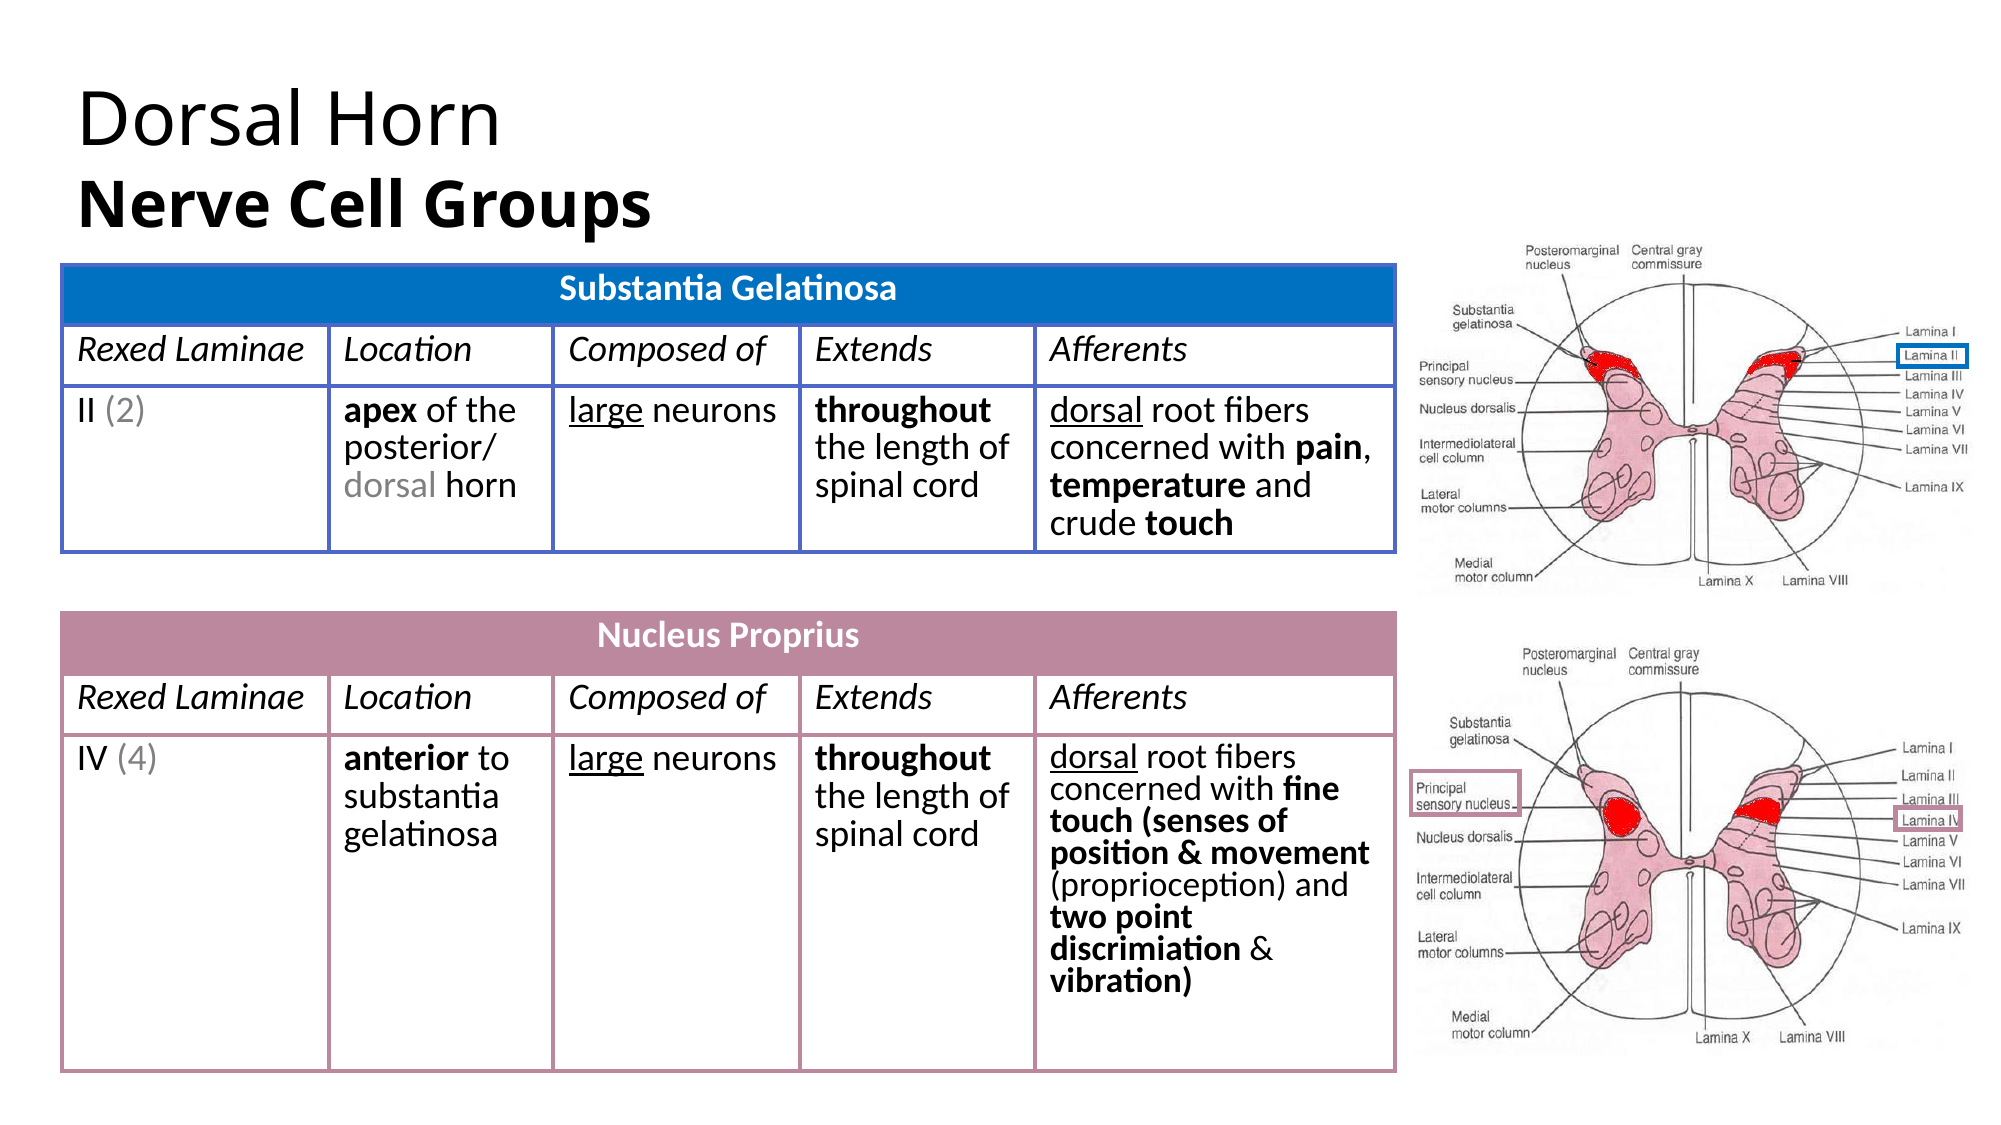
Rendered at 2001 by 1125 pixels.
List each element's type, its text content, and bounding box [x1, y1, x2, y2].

table_cell Extends [802, 676, 1033, 733]
table_cell IV (4) [64, 737, 327, 1069]
table_header Nucleus Proprius [64, 615, 1393, 672]
table_cell Rexed Laminae [64, 676, 327, 733]
table_cell Location [331, 676, 551, 733]
table_cell Location [331, 327, 551, 384]
table_cell anterior to substantia gelatinosa [331, 737, 551, 1069]
table_cell Extends [802, 327, 1033, 384]
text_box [1408, 638, 1971, 1056]
table_cell throughout the length of spinal cord [802, 388, 1033, 550]
table_cell Composed of [555, 676, 798, 733]
table_cell Composed of [555, 327, 798, 384]
text_box Dorsal Horn Nerve Cell Groups [61, 64, 1787, 259]
table_cell II (2) [64, 388, 327, 550]
table_header Substantia Gelatinosa [64, 267, 1393, 323]
table_cell dorsal root fibers concerned with pain, temperature and crude touch [1037, 388, 1393, 550]
table_cell large neurons [555, 737, 798, 1069]
table_cell Afferents [1037, 327, 1393, 384]
picture [1410, 237, 1974, 597]
table_cell throughout the length of spinal cord [802, 737, 1033, 1069]
table_cell apex of the posterior/ dorsal horn [331, 388, 551, 550]
table_cell Rexed Laminae [64, 327, 327, 384]
table_cell Afferents [1037, 676, 1393, 733]
table_cell dorsal root fibers concerned with fine touch (senses of position & movement (proprioception) and two point discrimiation & vibration) [1037, 737, 1393, 1069]
table_cell large neurons [555, 388, 798, 550]
